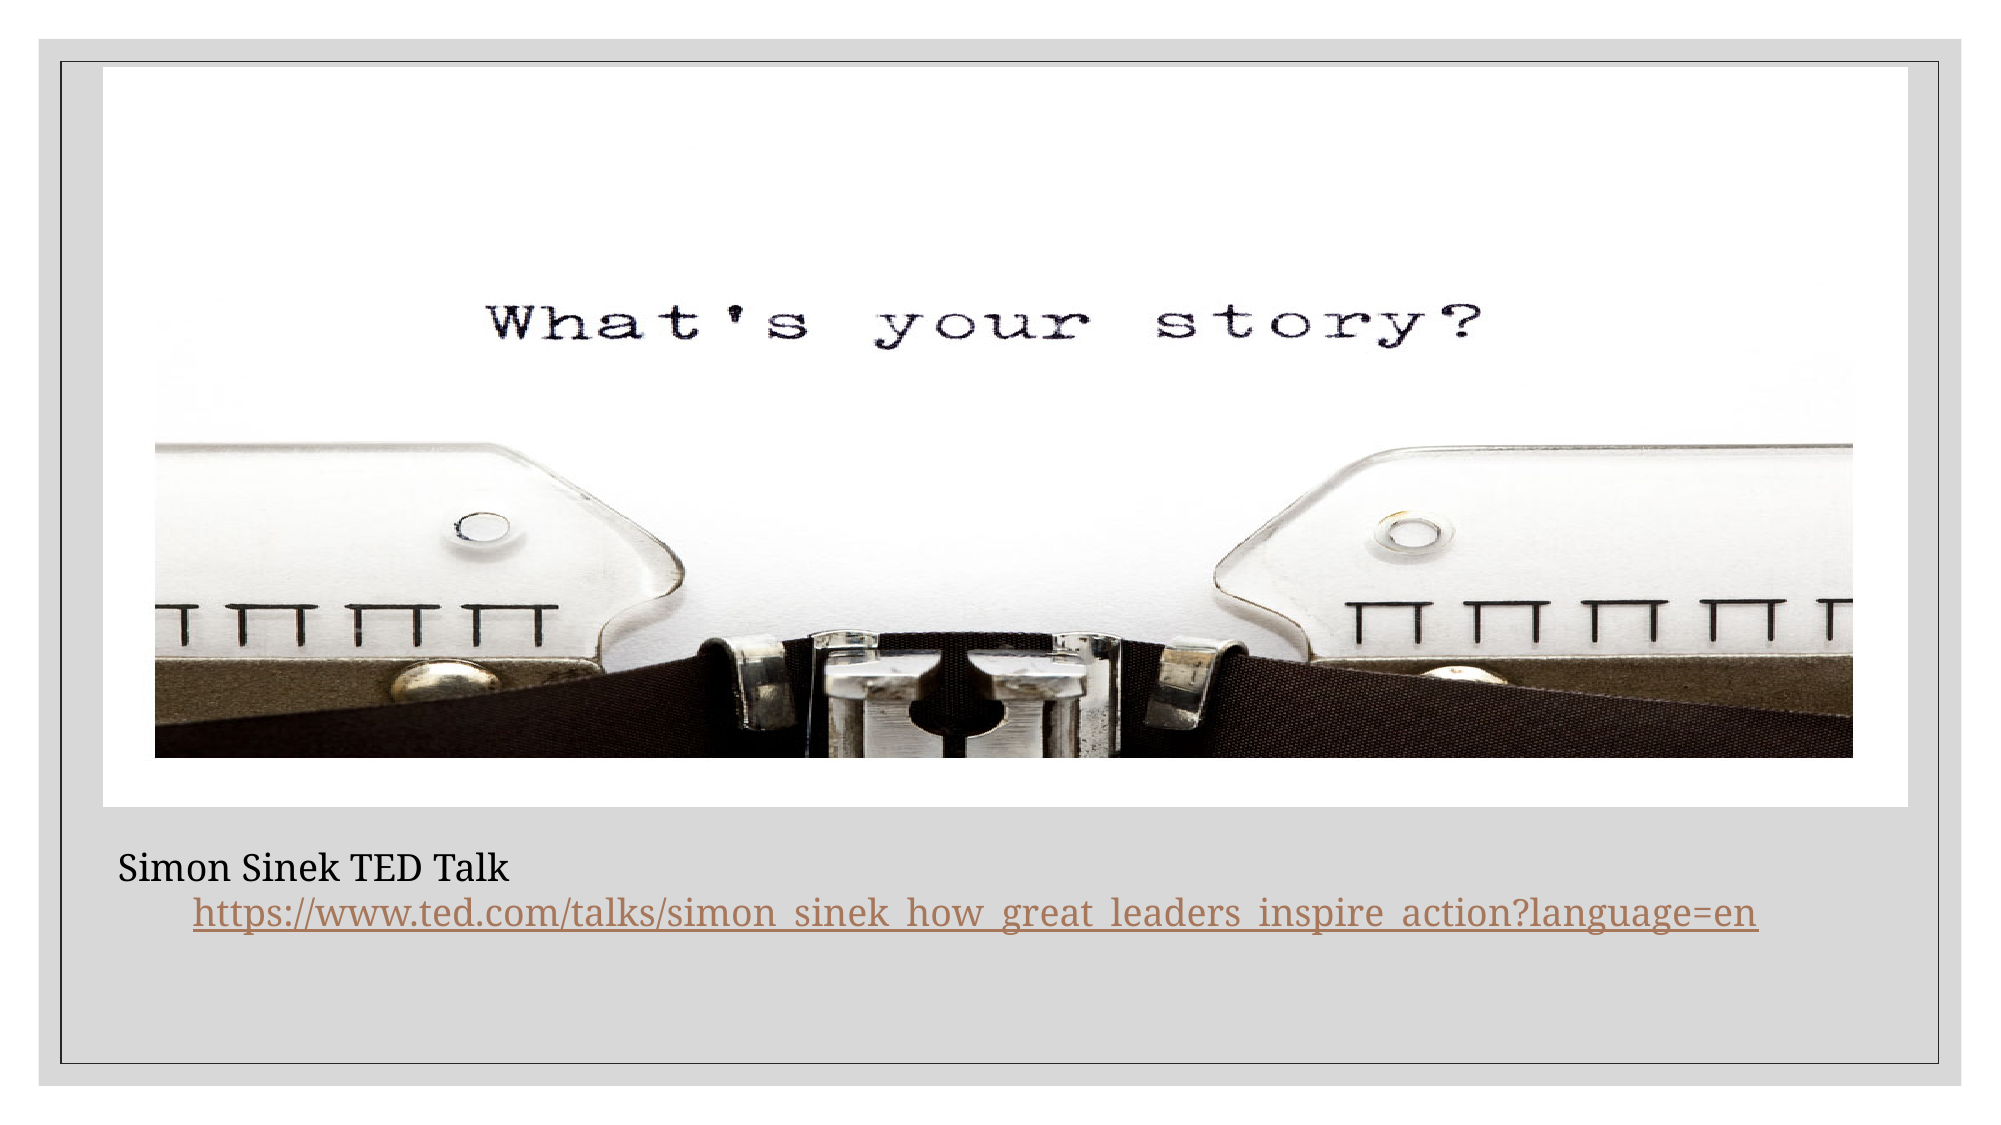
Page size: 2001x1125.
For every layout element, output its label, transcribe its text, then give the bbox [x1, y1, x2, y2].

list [103, 67, 1908, 807]
text_box Simon Sinek TED Talk https://www.ted.com/talks/simon_sinek_how_great_leaders_inspire_action?language=en [103, 836, 1888, 947]
